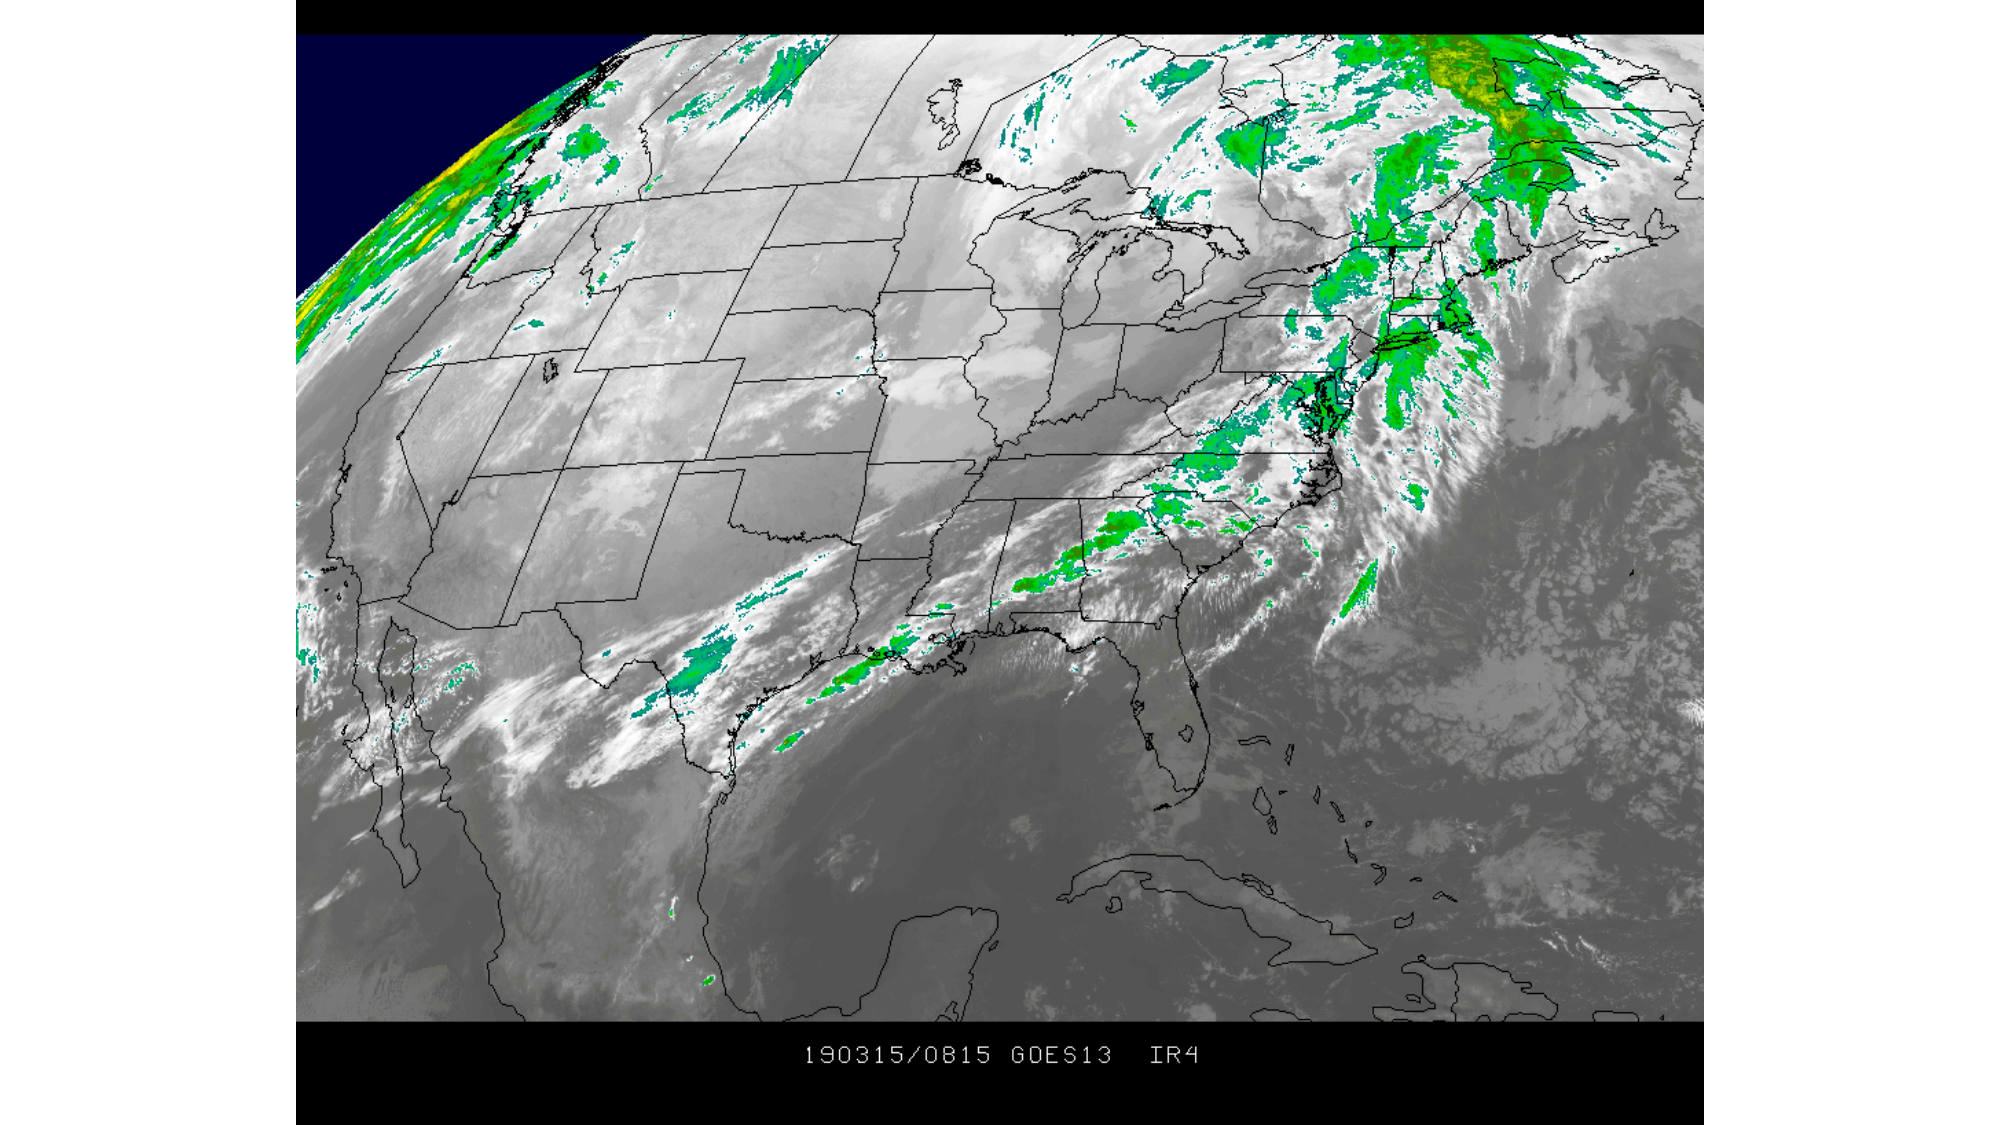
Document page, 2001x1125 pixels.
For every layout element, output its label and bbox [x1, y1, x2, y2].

picture [296, 0, 1704, 1125]
